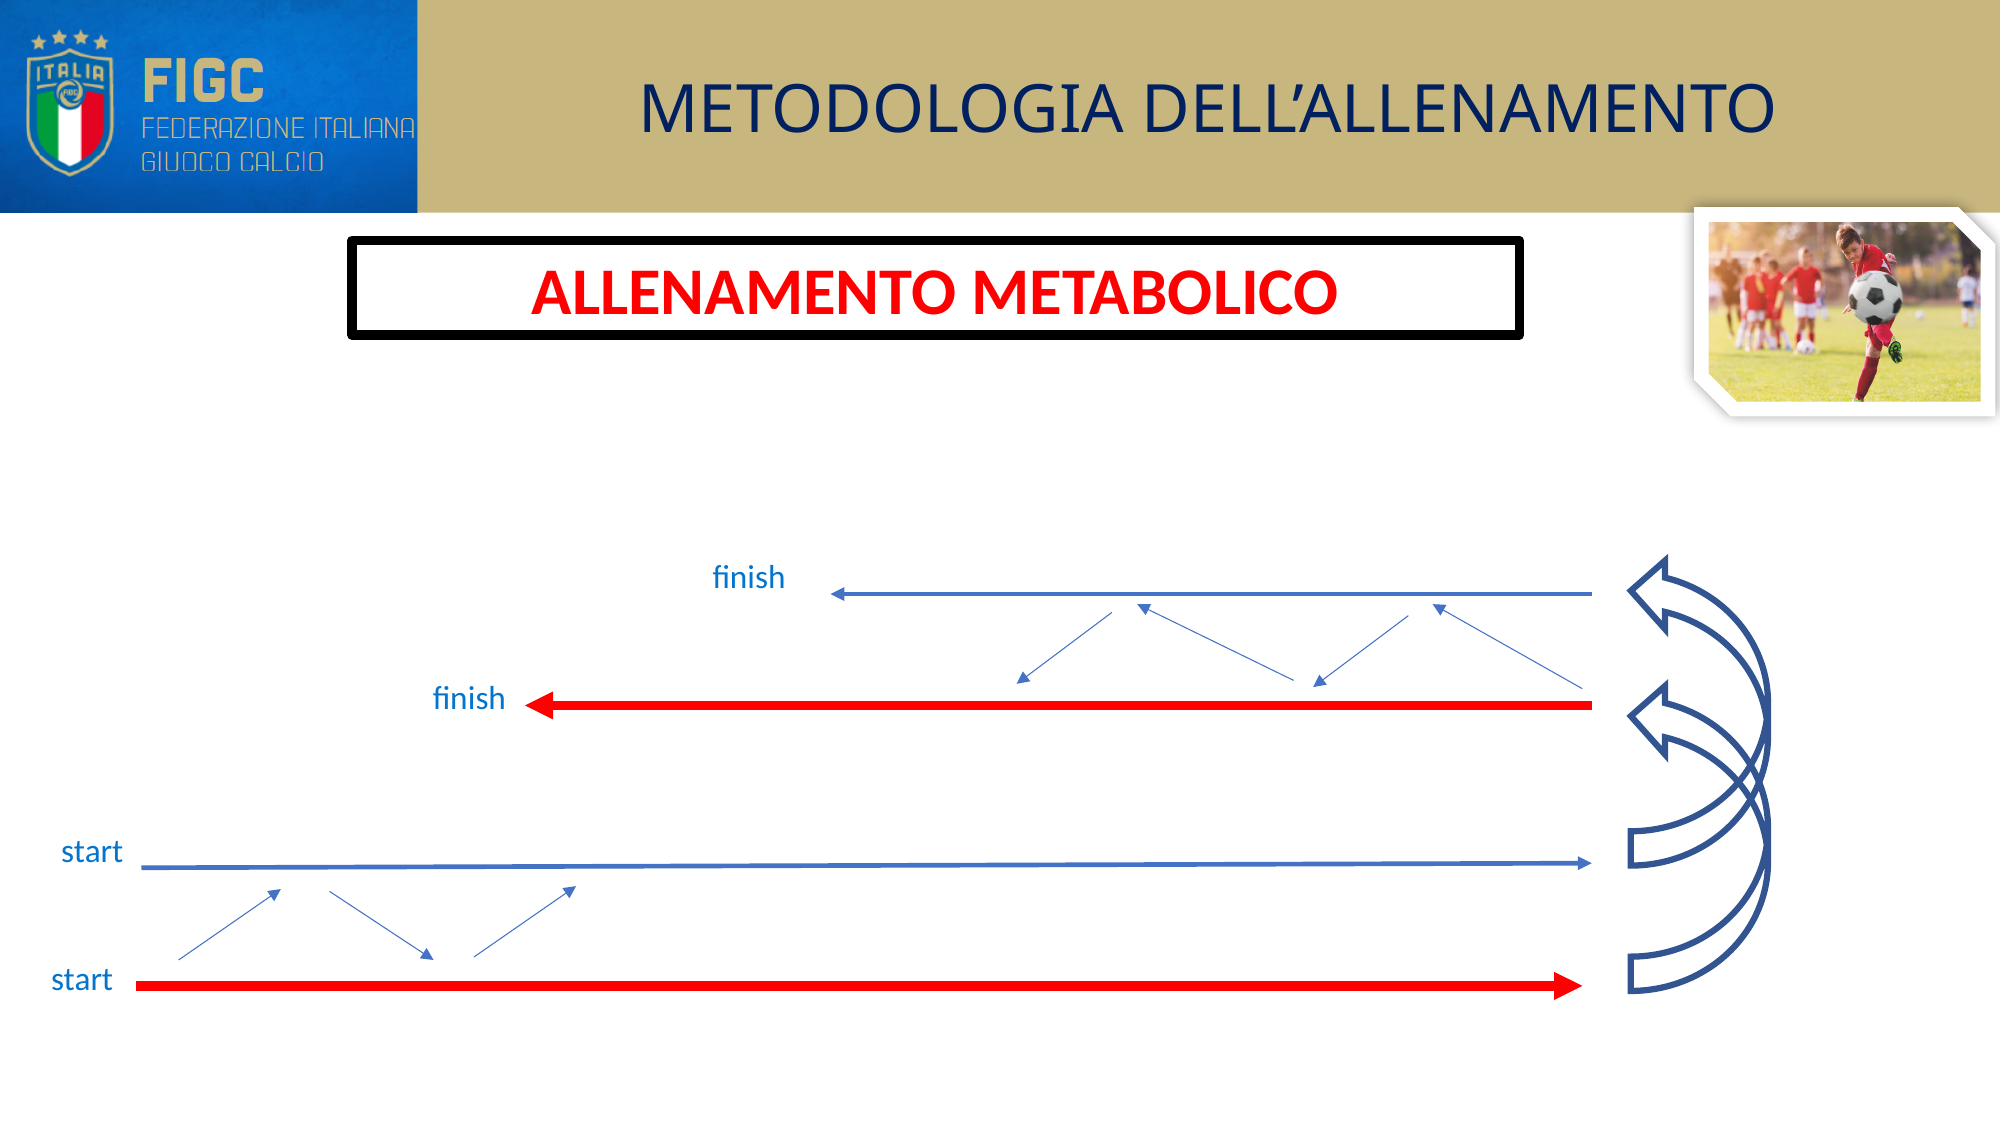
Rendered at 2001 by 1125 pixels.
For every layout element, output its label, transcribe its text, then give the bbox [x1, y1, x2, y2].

text_box finish [406, 646, 533, 747]
text_box [1629, 683, 1750, 782]
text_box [473, 886, 577, 958]
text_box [178, 889, 281, 960]
text_box start [29, 798, 156, 899]
picture [0, 0, 418, 213]
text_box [1313, 615, 1409, 688]
text_box ALLENAMENTO METABOLICO [352, 240, 1520, 336]
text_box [329, 891, 434, 960]
text_box [1629, 558, 1770, 867]
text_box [1432, 604, 1583, 689]
picture [1701, 214, 1988, 409]
text_box METODOLOGIA DELL’ALLENAMENTO [418, 0, 2000, 213]
text_box [1629, 783, 1770, 992]
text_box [1137, 604, 1294, 681]
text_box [141, 863, 1592, 868]
text_box finish [686, 524, 812, 625]
text_box start [19, 926, 145, 1027]
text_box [1016, 612, 1112, 684]
